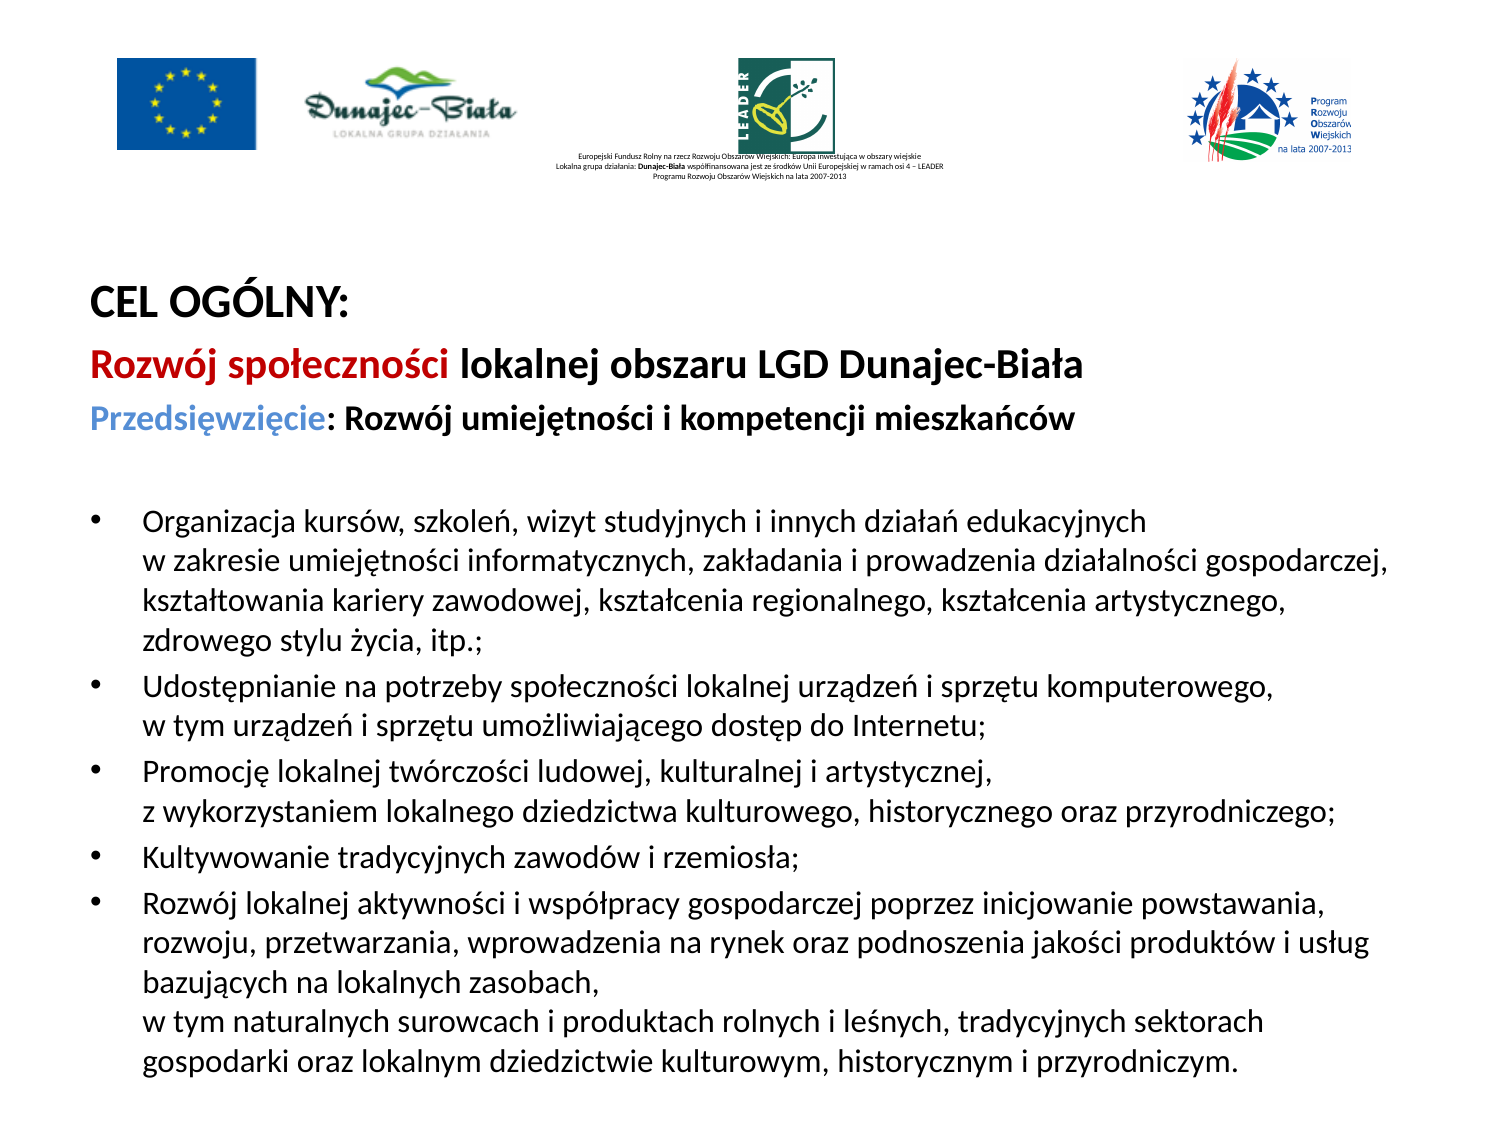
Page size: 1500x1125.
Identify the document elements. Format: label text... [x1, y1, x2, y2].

title Europejski Fundusz Rolny na rzecz Rozwoju Obszarów Wiejskich: Europa inwestująca w obszary wiejskie Lokalna grupa działania: Dunajec-Biała współfinansowana jest ze środków Unii Europejskiej w ramach osi 4 – LEADER Programu Rozwoju Obszarów Wiejskich na lata 2007-2013 [75, 45, 1425, 233]
list CEL OGÓLNY: Rozwój społeczności lokalnej obszaru LGD Dunajec-Biała Przedsięwzięcie: Rozwój umiejętności i kompetencji mieszkańców Organizacja kursów, szkoleń, wizyt studyjnych i innych działań edukacyjnych w zakresie umiejętności informatycznych, zakładania i prowadzenia działalności gospodarczej, kształtowania kariery zawodowej, kształcenia regionalnego, kształcenia artystycznego, zdrowego stylu życia, itp.; Udostępnianie na potrzeby społeczności lokalnej urządzeń i sprzętu komputerowego, w tym urządzeń i sprzętu umożliwiającego dostęp do Internetu; Promocję lokalnej twórczości ludowej, kulturalnej i artystycznej, z wykorzystaniem lokalnego dziedzictwa kulturowego, historycznego oraz przyrodniczego; Kultywowanie tradycyjnych zawodów i rzemiosła; Rozwój lokalnej aktywności i współpracy gospodarczej poprzez inicjowanie powstawania, rozwoju, przetwarzania, wprowadzenia na rynek oraz podnoszenia jakości produktów i usług bazujących na lokalnych zasobach, w tym naturalnych surowcach i produktach rolnych i leśnych, tradycyjnych sektorach gospodarki oraz lokalnym dziedzictwie kulturowym, historycznym i przyrodniczym. [75, 262, 1425, 1090]
picture [737, 58, 836, 155]
picture [116, 58, 549, 150]
picture [1183, 58, 1352, 162]
